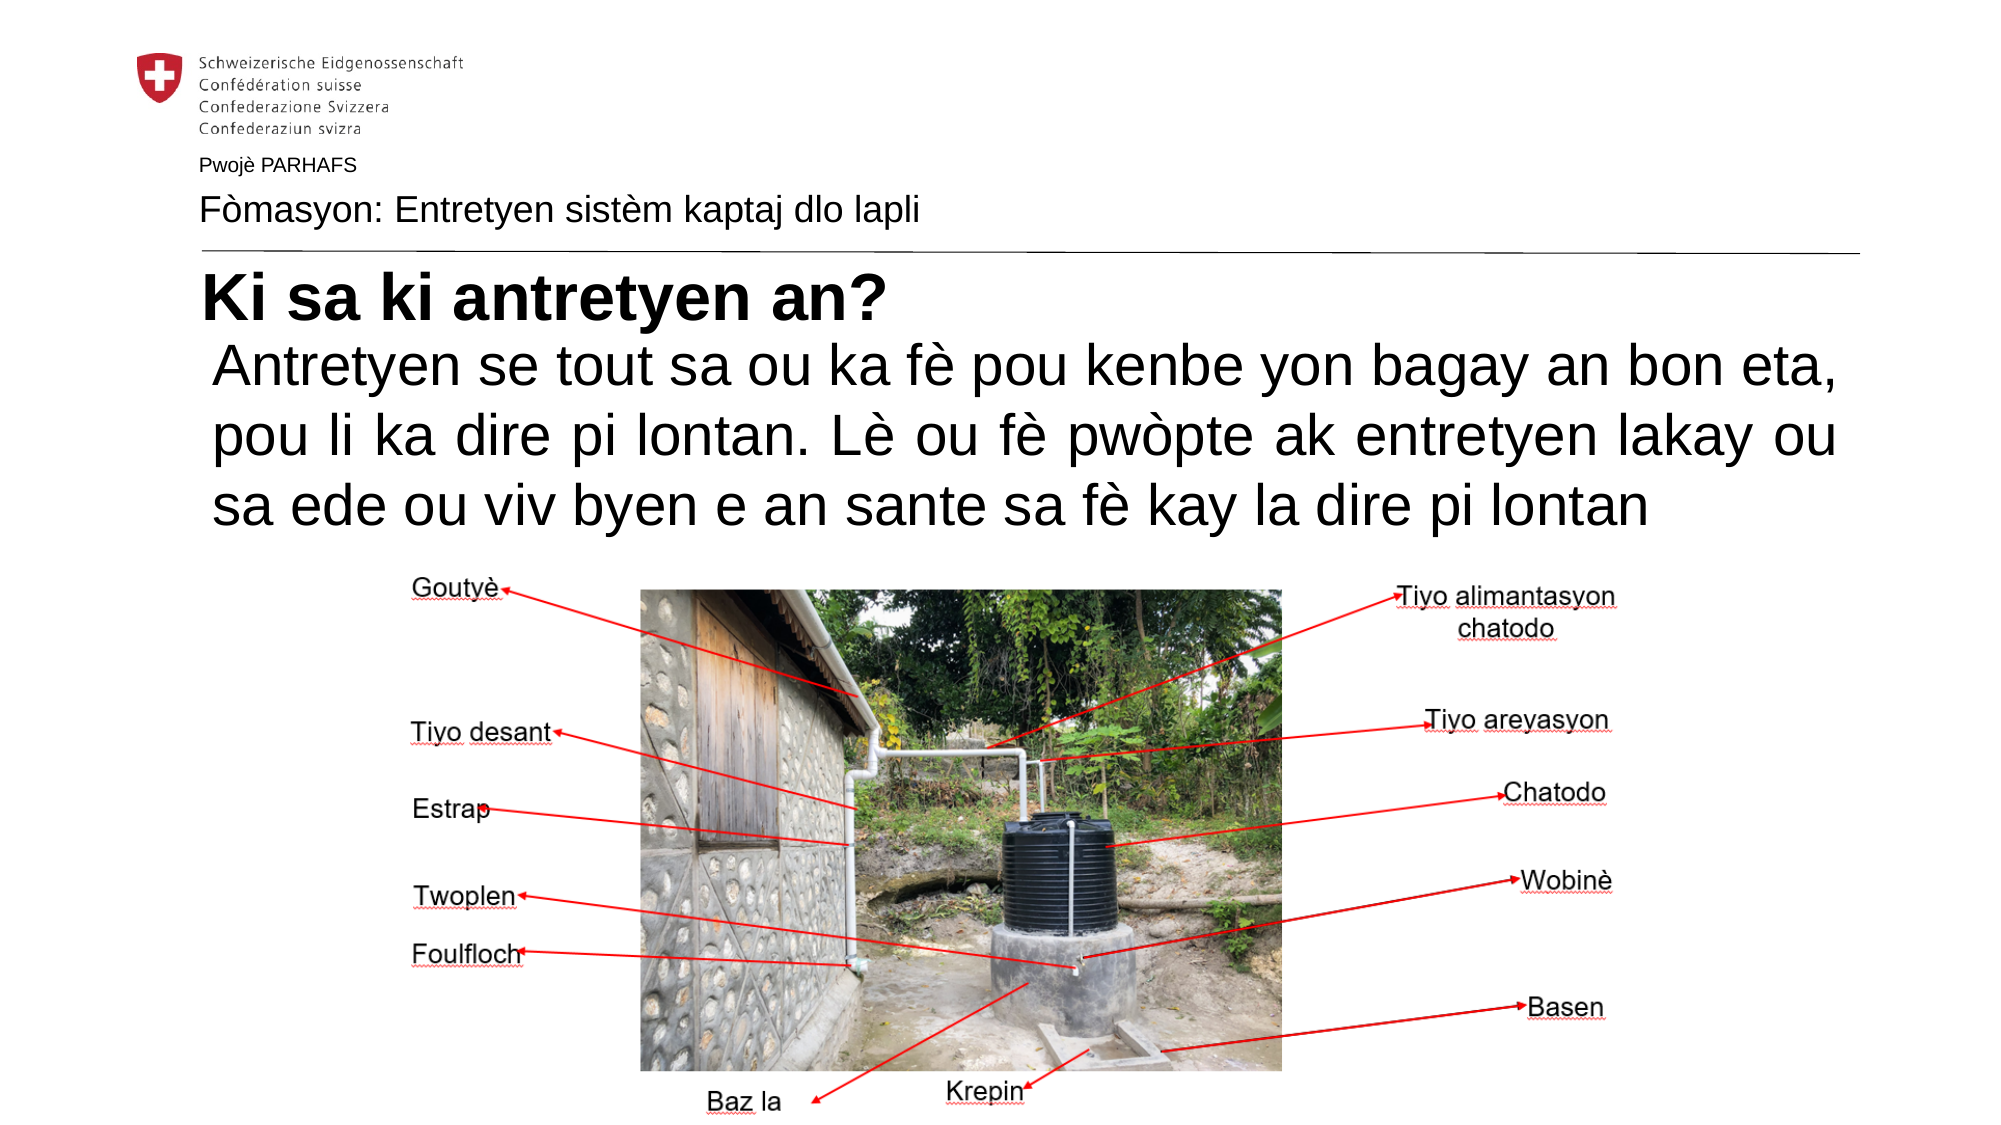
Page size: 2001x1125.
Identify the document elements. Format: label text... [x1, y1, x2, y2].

text_box Fòmasyon: Entretyen sistèm kaptaj dlo lapli [184, 177, 1860, 238]
picture [137, 53, 463, 134]
text_box Ki sa ki antretyen an? [201, 253, 1862, 335]
picture [381, 574, 1663, 1119]
text_box Pwojè PARHAFS [184, 144, 595, 177]
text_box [201, 250, 1860, 254]
text_box Antretyen se tout sa ou ka fè pou kenbe yon bagay an bon eta, pou li ka dire pi lontan. Lè ou fè pwòpte ak entretyen lakay ou sa ede ou viv byen e an sante sa fè kay la dire pi lontan [197, 319, 1856, 545]
